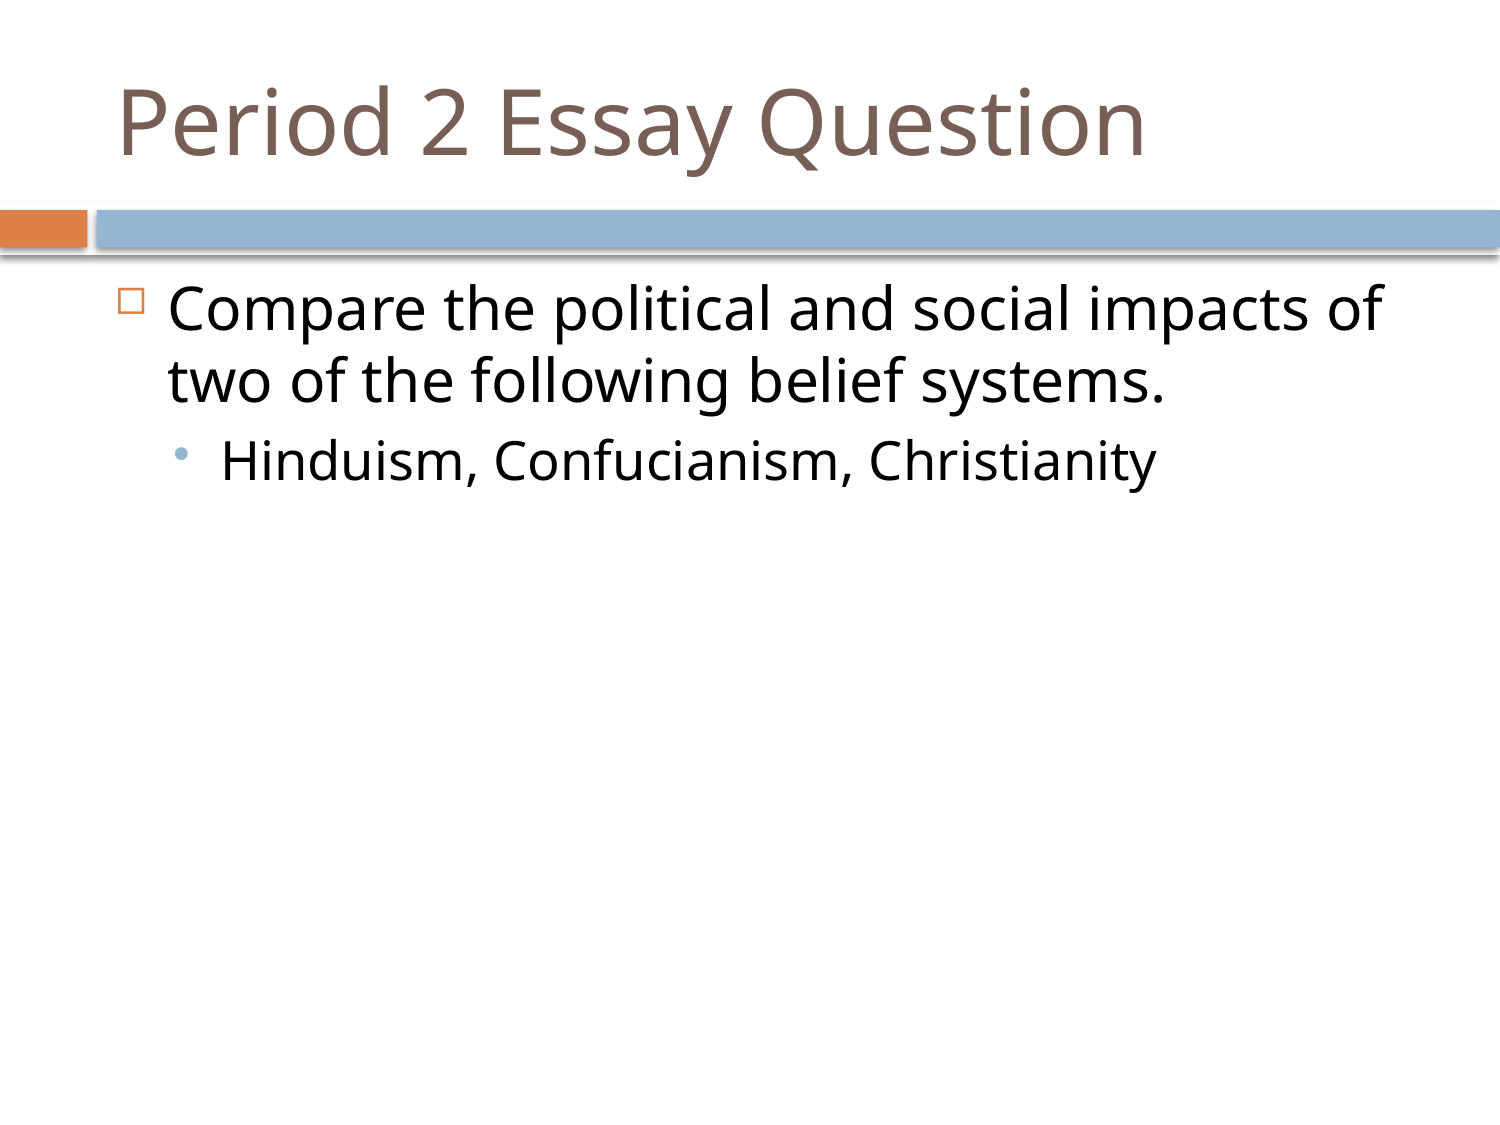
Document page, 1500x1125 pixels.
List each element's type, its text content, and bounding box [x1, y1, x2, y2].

title Period 2 Essay Question [100, 37, 1438, 200]
list Compare the political and social impacts of two of the following belief systems. Hinduism, Confucianism, Christianity [100, 262, 1438, 1000]
